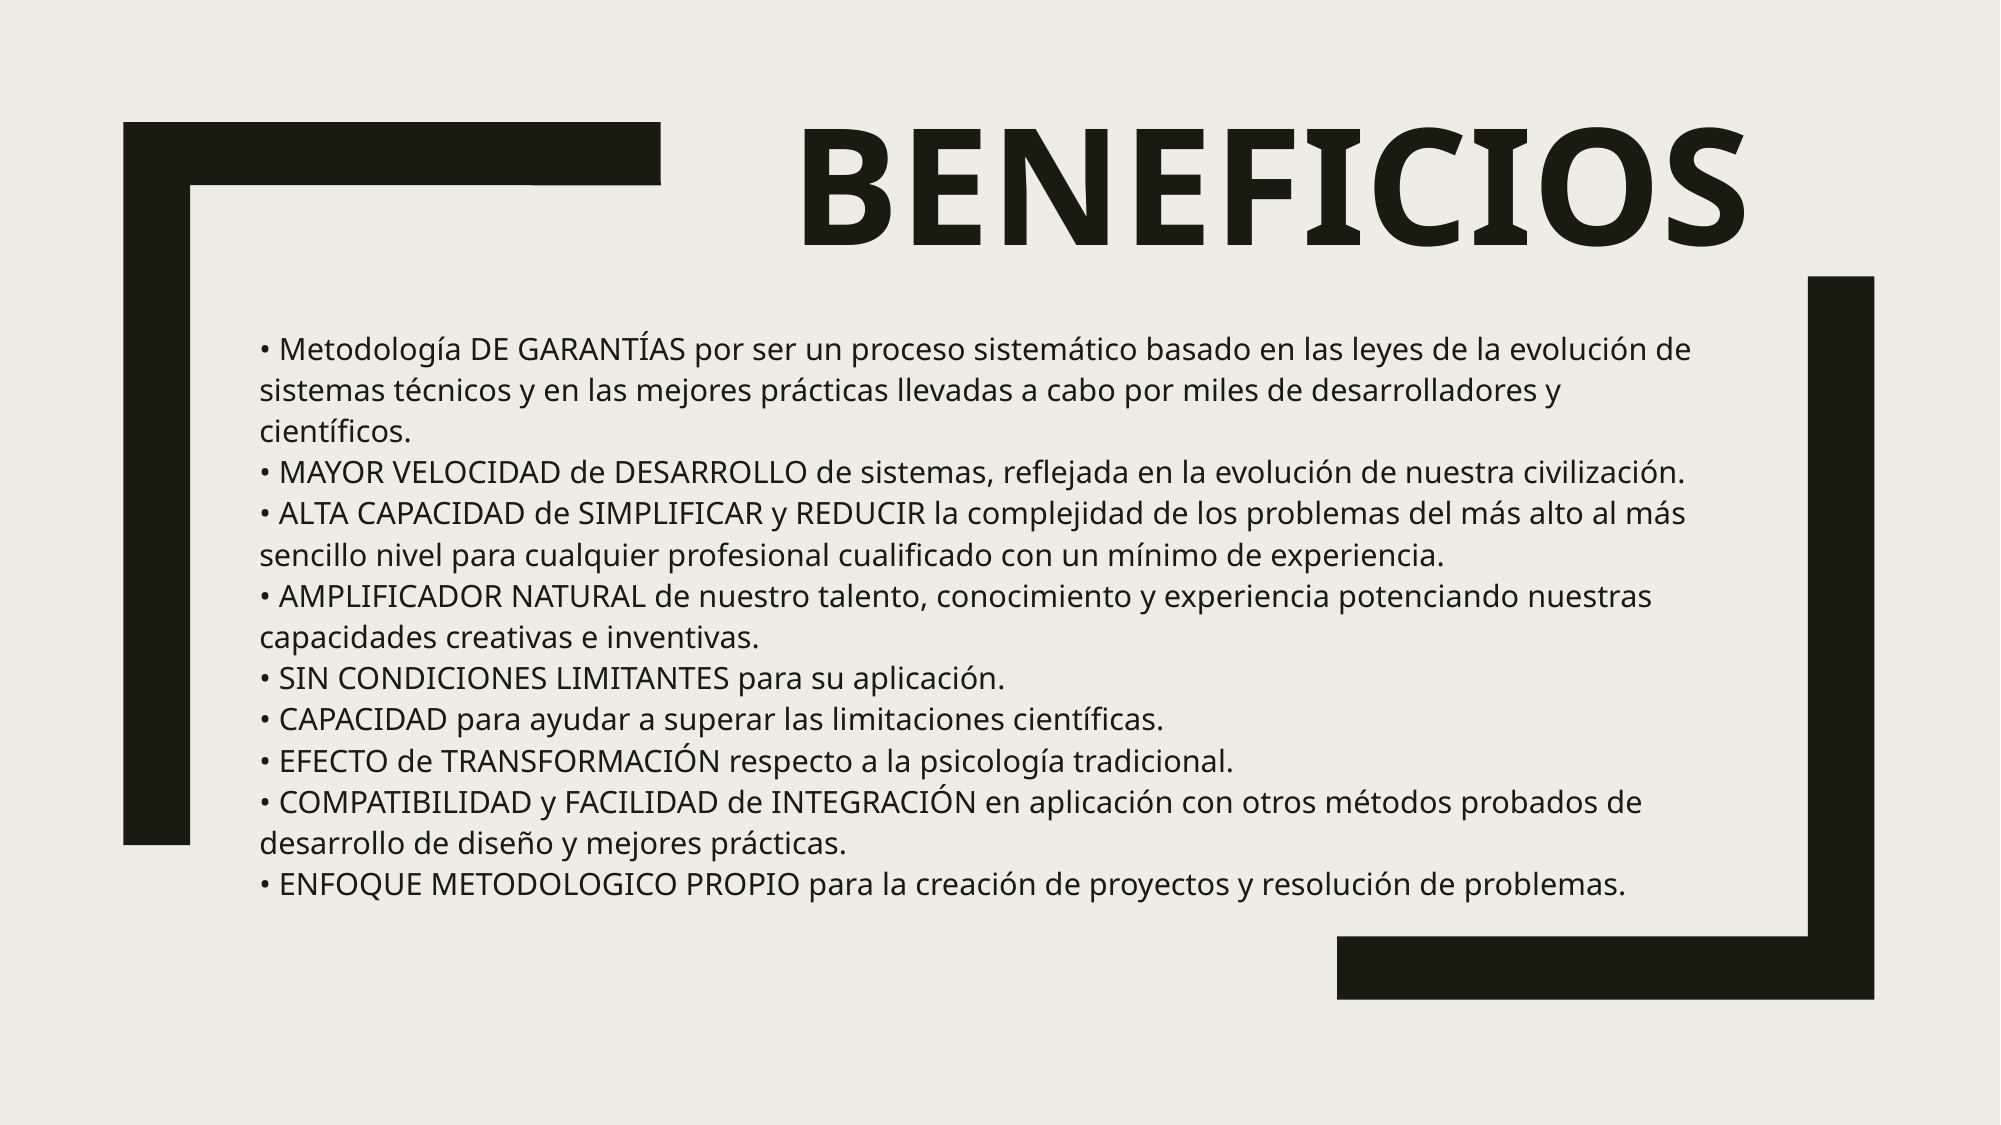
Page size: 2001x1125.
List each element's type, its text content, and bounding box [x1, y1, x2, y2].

title Beneficios [585, 0, 1957, 288]
subtitle • Metodología DE GARANTÍAS por ser un proceso sistemático basado en las leyes de la evolución de sistemas técnicos y en las mejores prácticas llevadas a cabo por miles de desarrolladores y científicos. • MAYOR VELOCIDAD de DESARROLLO de sistemas, reflejada en la evolución de nuestra civilización. • ALTA CAPACIDAD de SIMPLIFICAR y REDUCIR la complejidad de los problemas del más alto al más sencillo nivel para cualquier profesional cualificado con un mínimo de experiencia. • AMPLIFICADOR NATURAL de nuestro talento, conocimiento y experiencia potenciando nuestras capacidades creativas e inventivas. • SIN CONDICIONES LIMITANTES para su aplicación. • CAPACIDAD para ayudar a superar las limitaciones científicas. • EFECTO de TRANSFORMACIÓN respecto a la psicología tradicional. • COMPATIBILIDAD y FACILIDAD de INTEGRACIÓN en aplicación con otros métodos probados de desarrollo de diseño y mejores prácticas. • ENFOQUE METODOLOGICO PROPIO para la creación de proyectos y resolución de problemas. [244, 317, 1722, 921]
